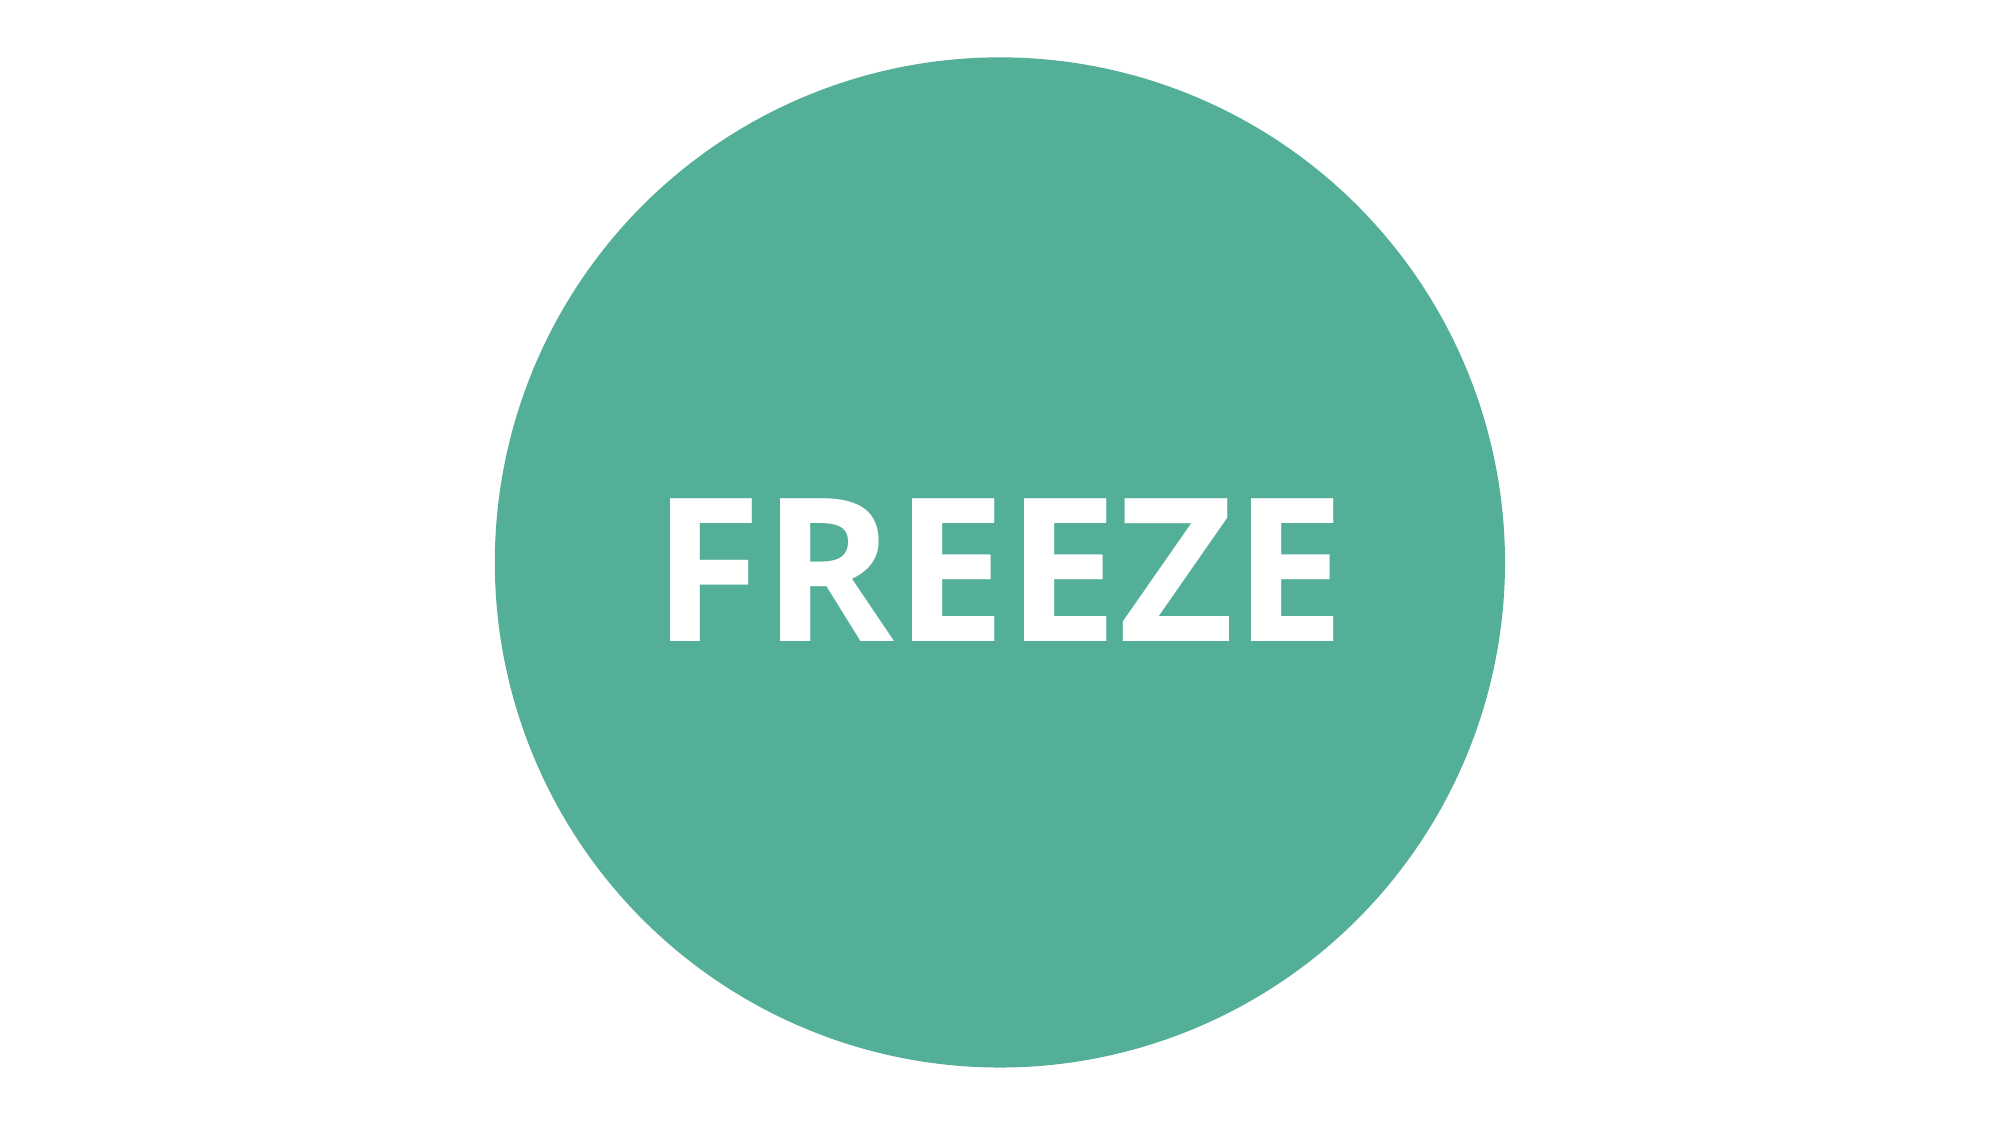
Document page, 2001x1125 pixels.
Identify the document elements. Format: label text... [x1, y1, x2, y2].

text_box FREEZE [491, 433, 1508, 689]
text_box [510, 689, 1489, 1068]
text_box [511, 57, 1489, 433]
